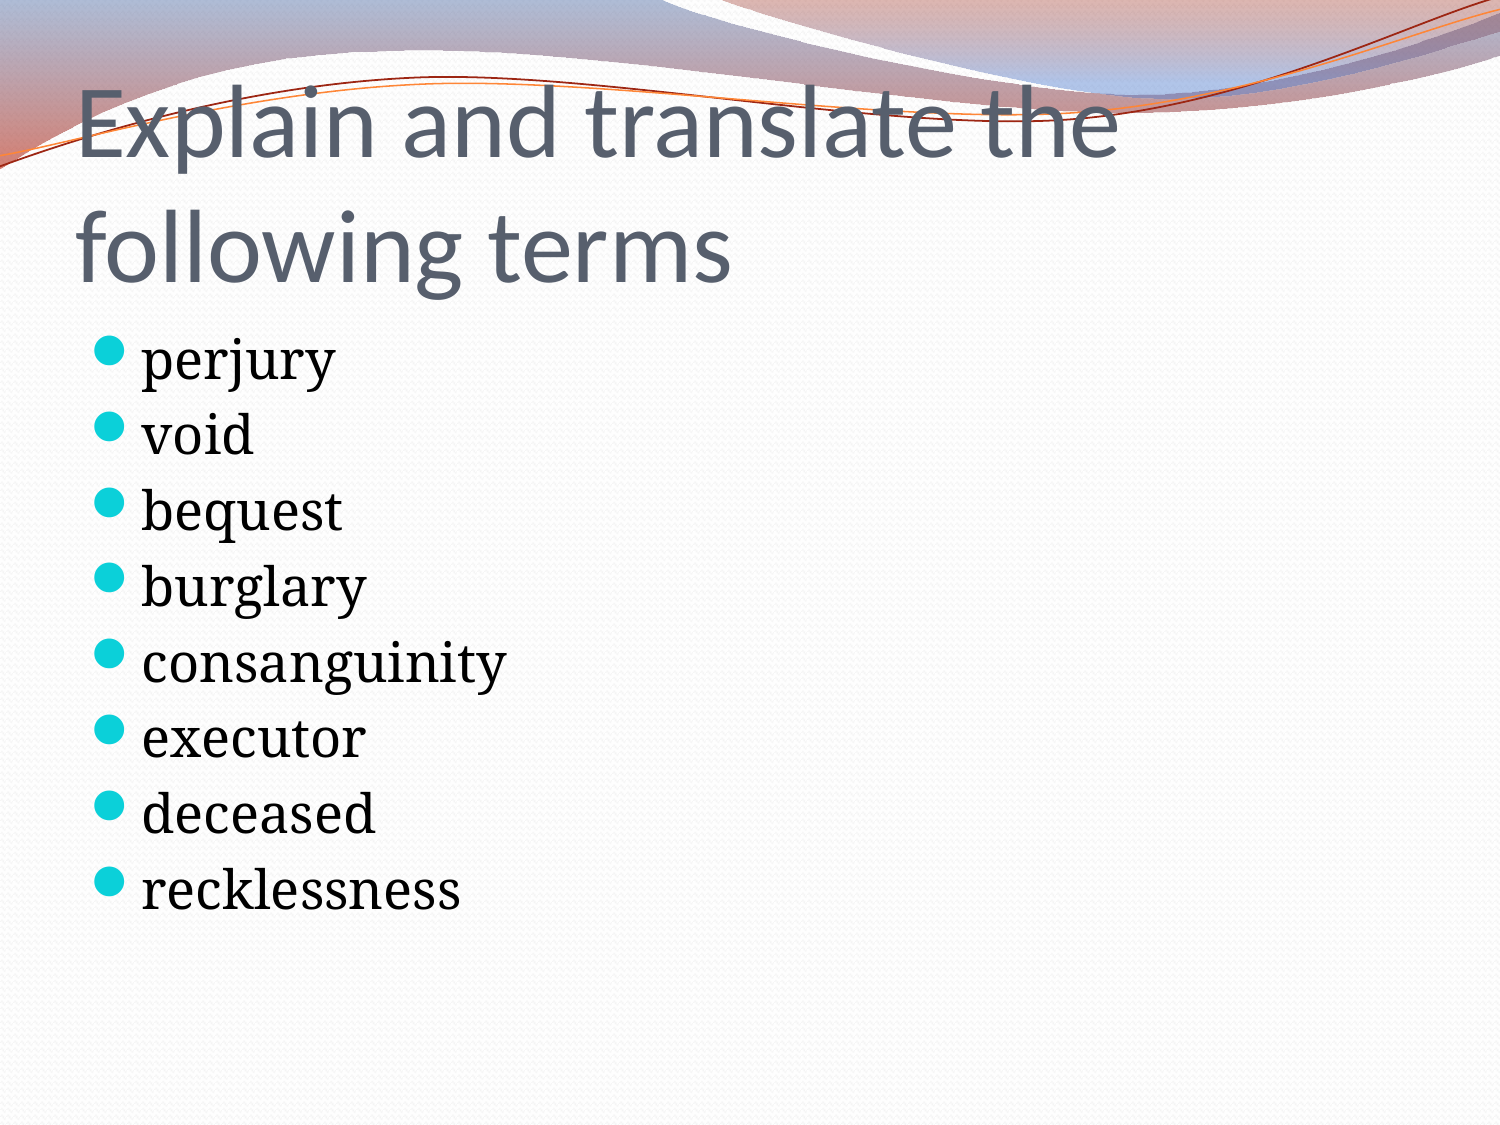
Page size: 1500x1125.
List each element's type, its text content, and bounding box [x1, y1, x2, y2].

title Explain and translate the following terms [74, 115, 1426, 304]
list perjury void bequest burglary consanguinity executor deceased recklessness [74, 317, 1426, 1038]
